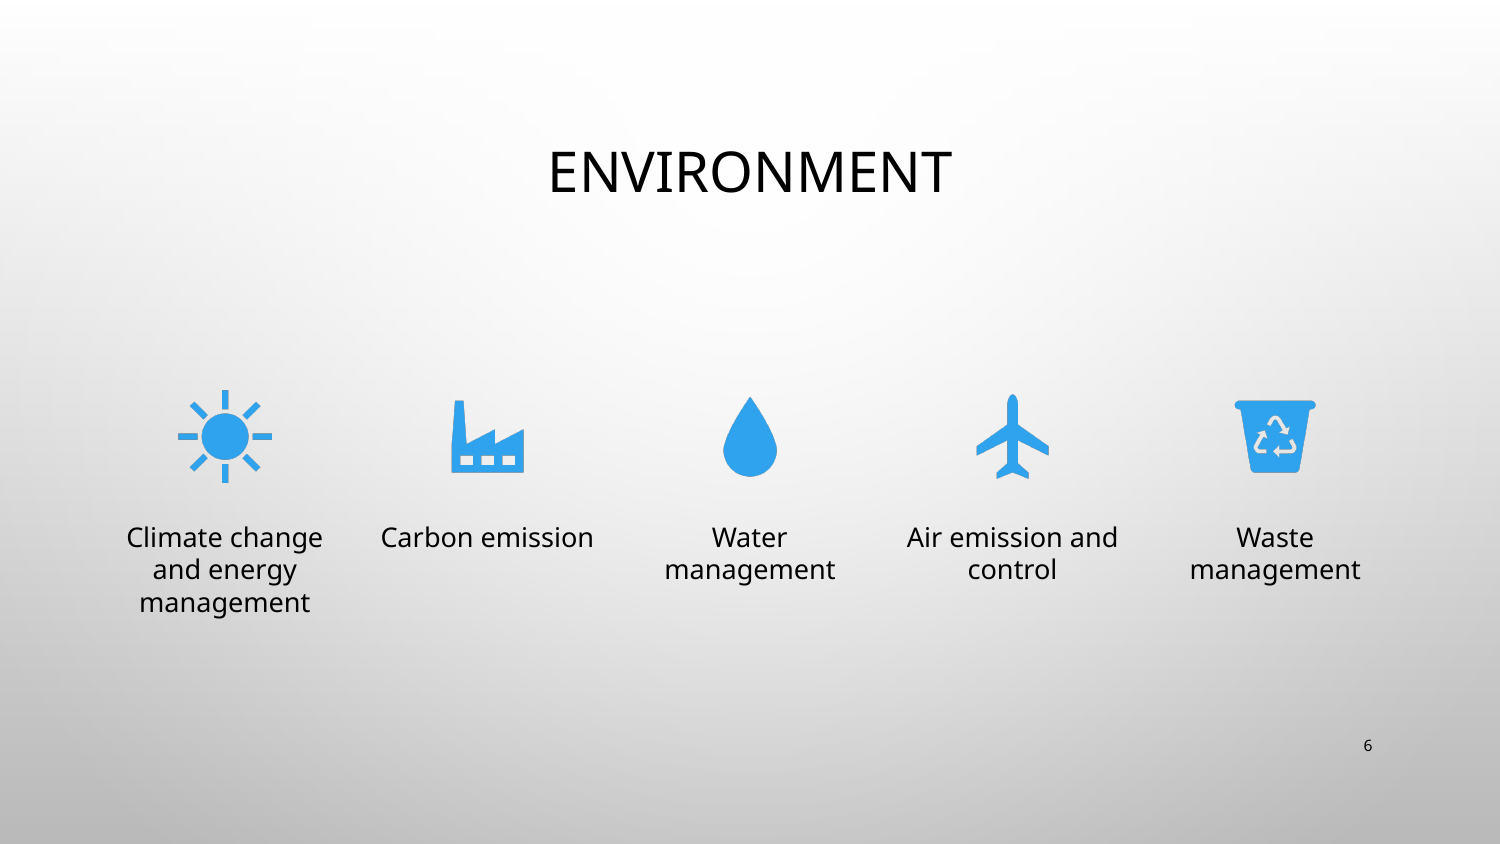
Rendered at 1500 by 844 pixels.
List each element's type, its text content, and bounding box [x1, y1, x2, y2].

title ENVIRONMENT [112, 76, 1388, 273]
slide_number 6 [1293, 723, 1388, 769]
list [112, 311, 1388, 685]
picture [0, 0, 1500, 844]
